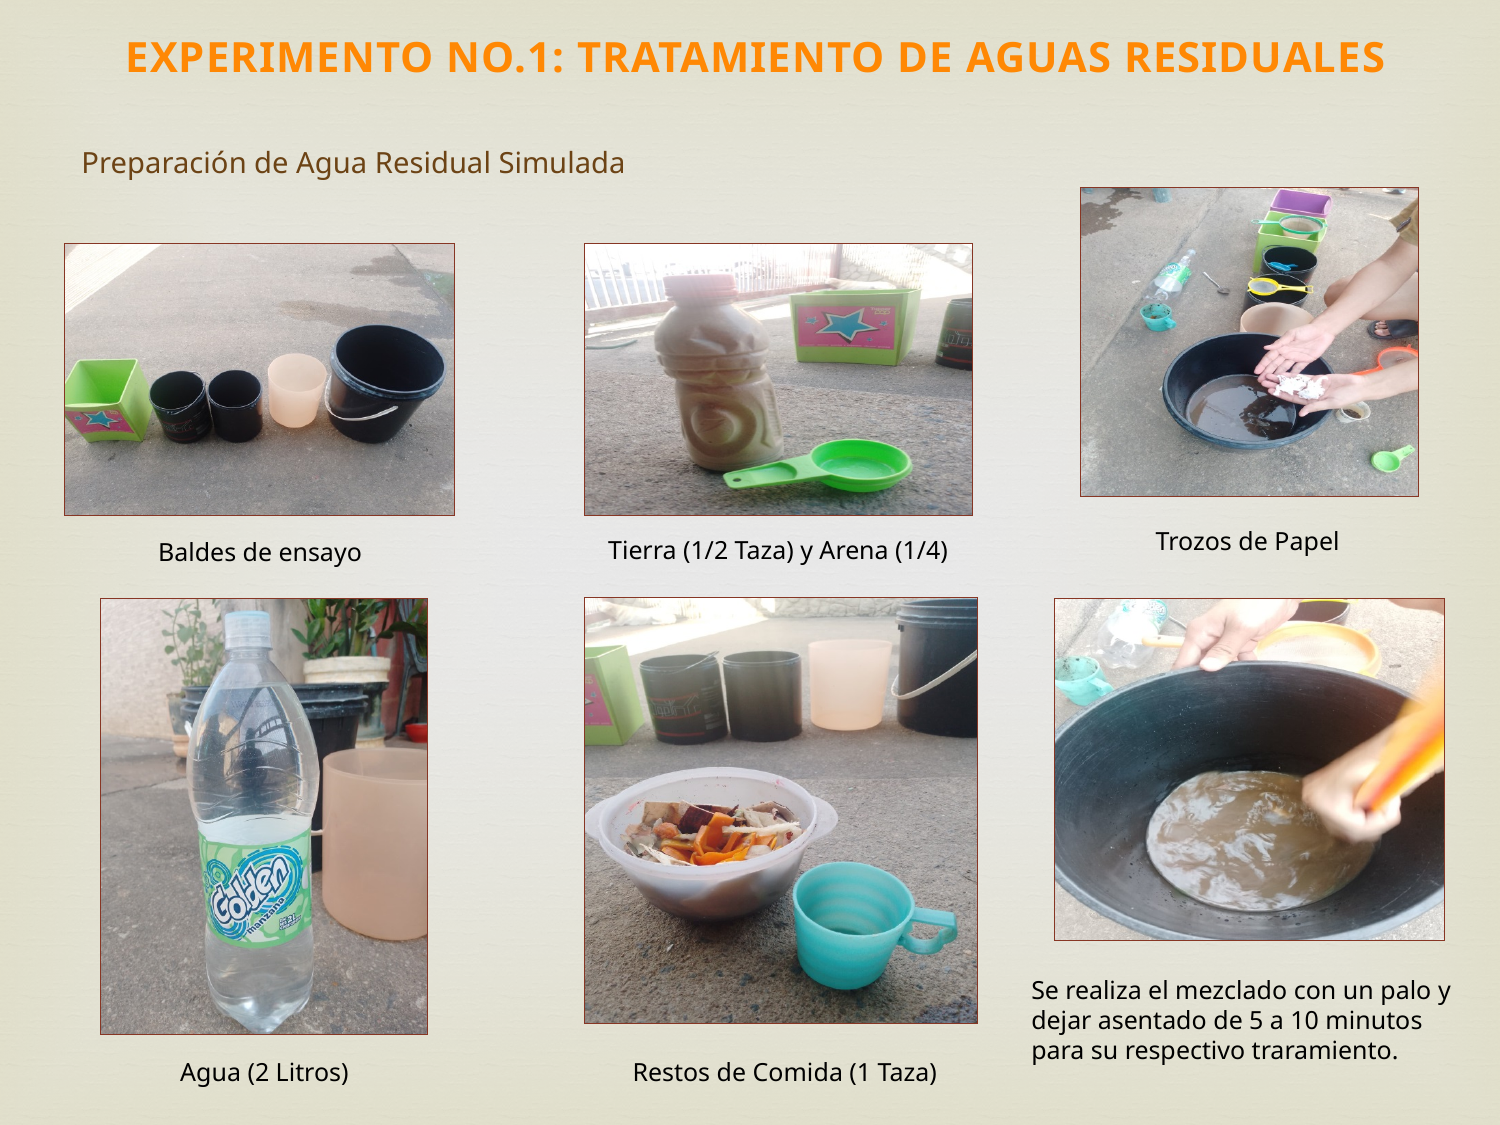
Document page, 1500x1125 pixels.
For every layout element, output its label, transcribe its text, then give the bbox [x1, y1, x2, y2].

text_box Tierra (1/2 Taza) y Arena (1/4) [593, 527, 964, 573]
text_box Trozos de Papel [1140, 518, 1355, 564]
text_box EXPERIMENTO NO.1: TRATAMIENTO DE AGUAS RESIDUALES [29, 23, 1483, 88]
picture [1053, 597, 1445, 941]
text_box Agua (2 Litros) [165, 1048, 364, 1094]
picture [584, 242, 973, 516]
text_box Preparación de Agua Residual Simulada [66, 137, 642, 187]
text_box Baldes de ensayo [143, 528, 378, 574]
text_box Se realiza el mezclado con un palo y dejar asentado de 5 a 10 minutos para su respectivo traramiento. [1016, 966, 1483, 1072]
text_box Restos de Comida (1 Taza) [618, 1048, 953, 1094]
picture [1079, 187, 1420, 498]
picture [64, 243, 456, 516]
picture [99, 597, 429, 1036]
picture [584, 597, 979, 1024]
